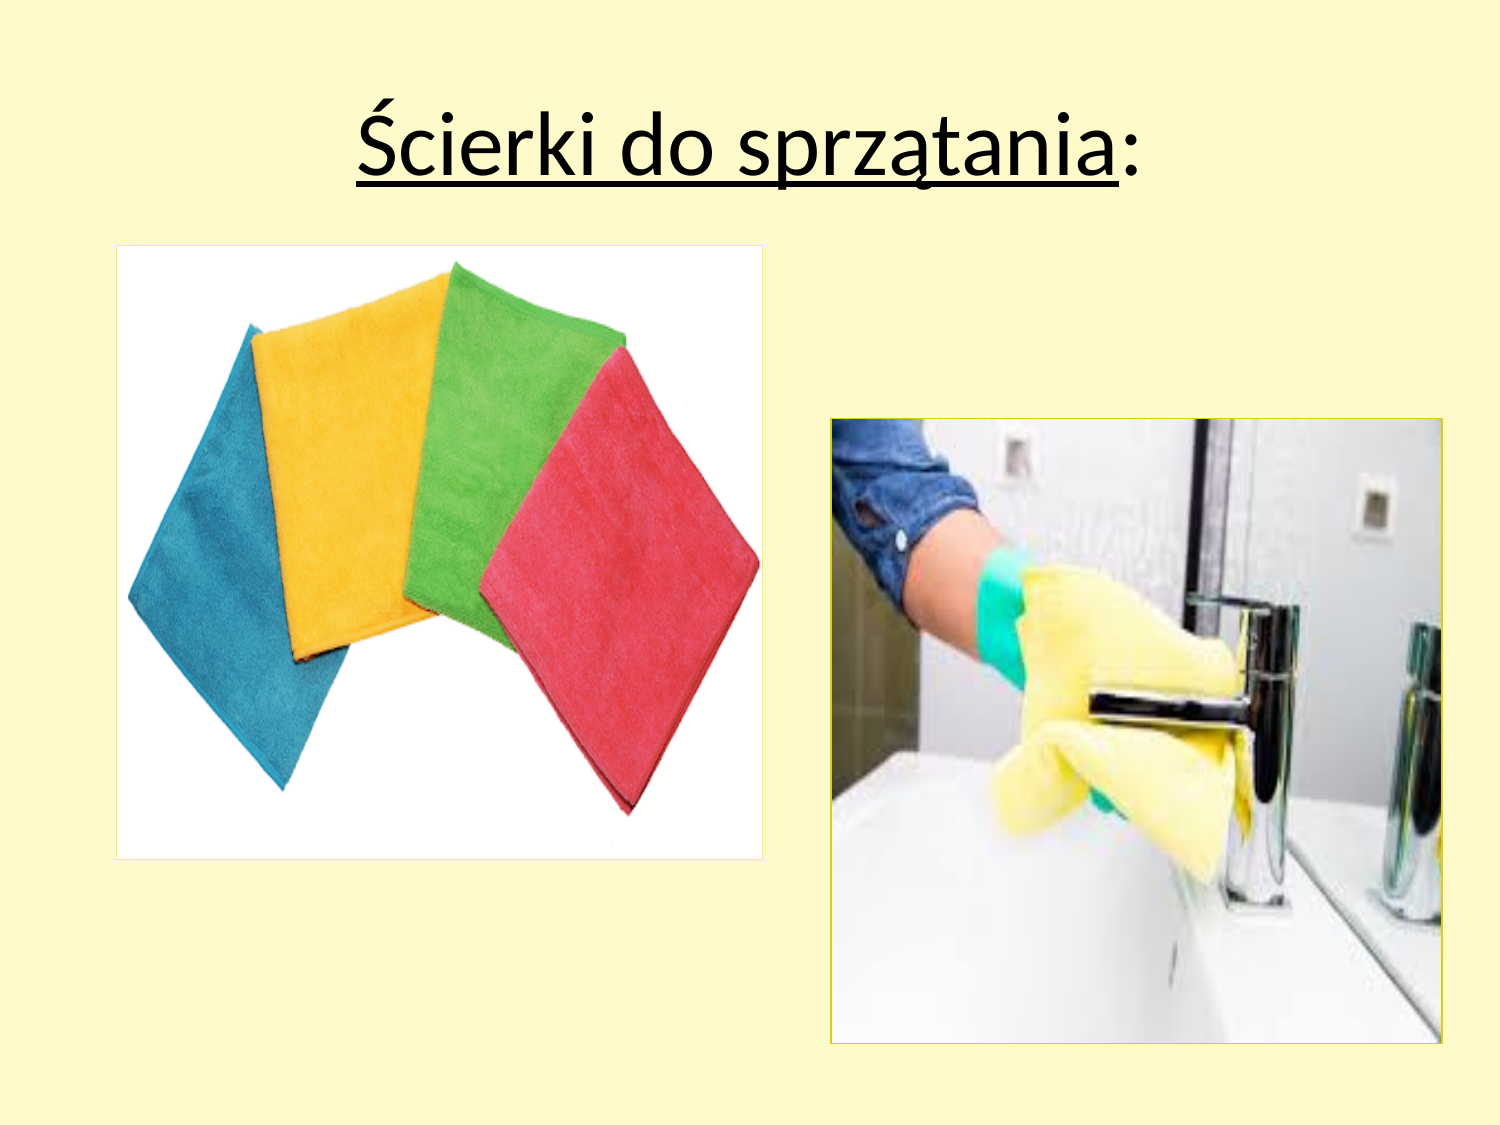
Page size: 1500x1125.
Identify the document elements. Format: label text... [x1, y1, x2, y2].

picture [831, 419, 1442, 1044]
title Ścierki do sprzątania: [75, 45, 1425, 233]
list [116, 245, 762, 859]
